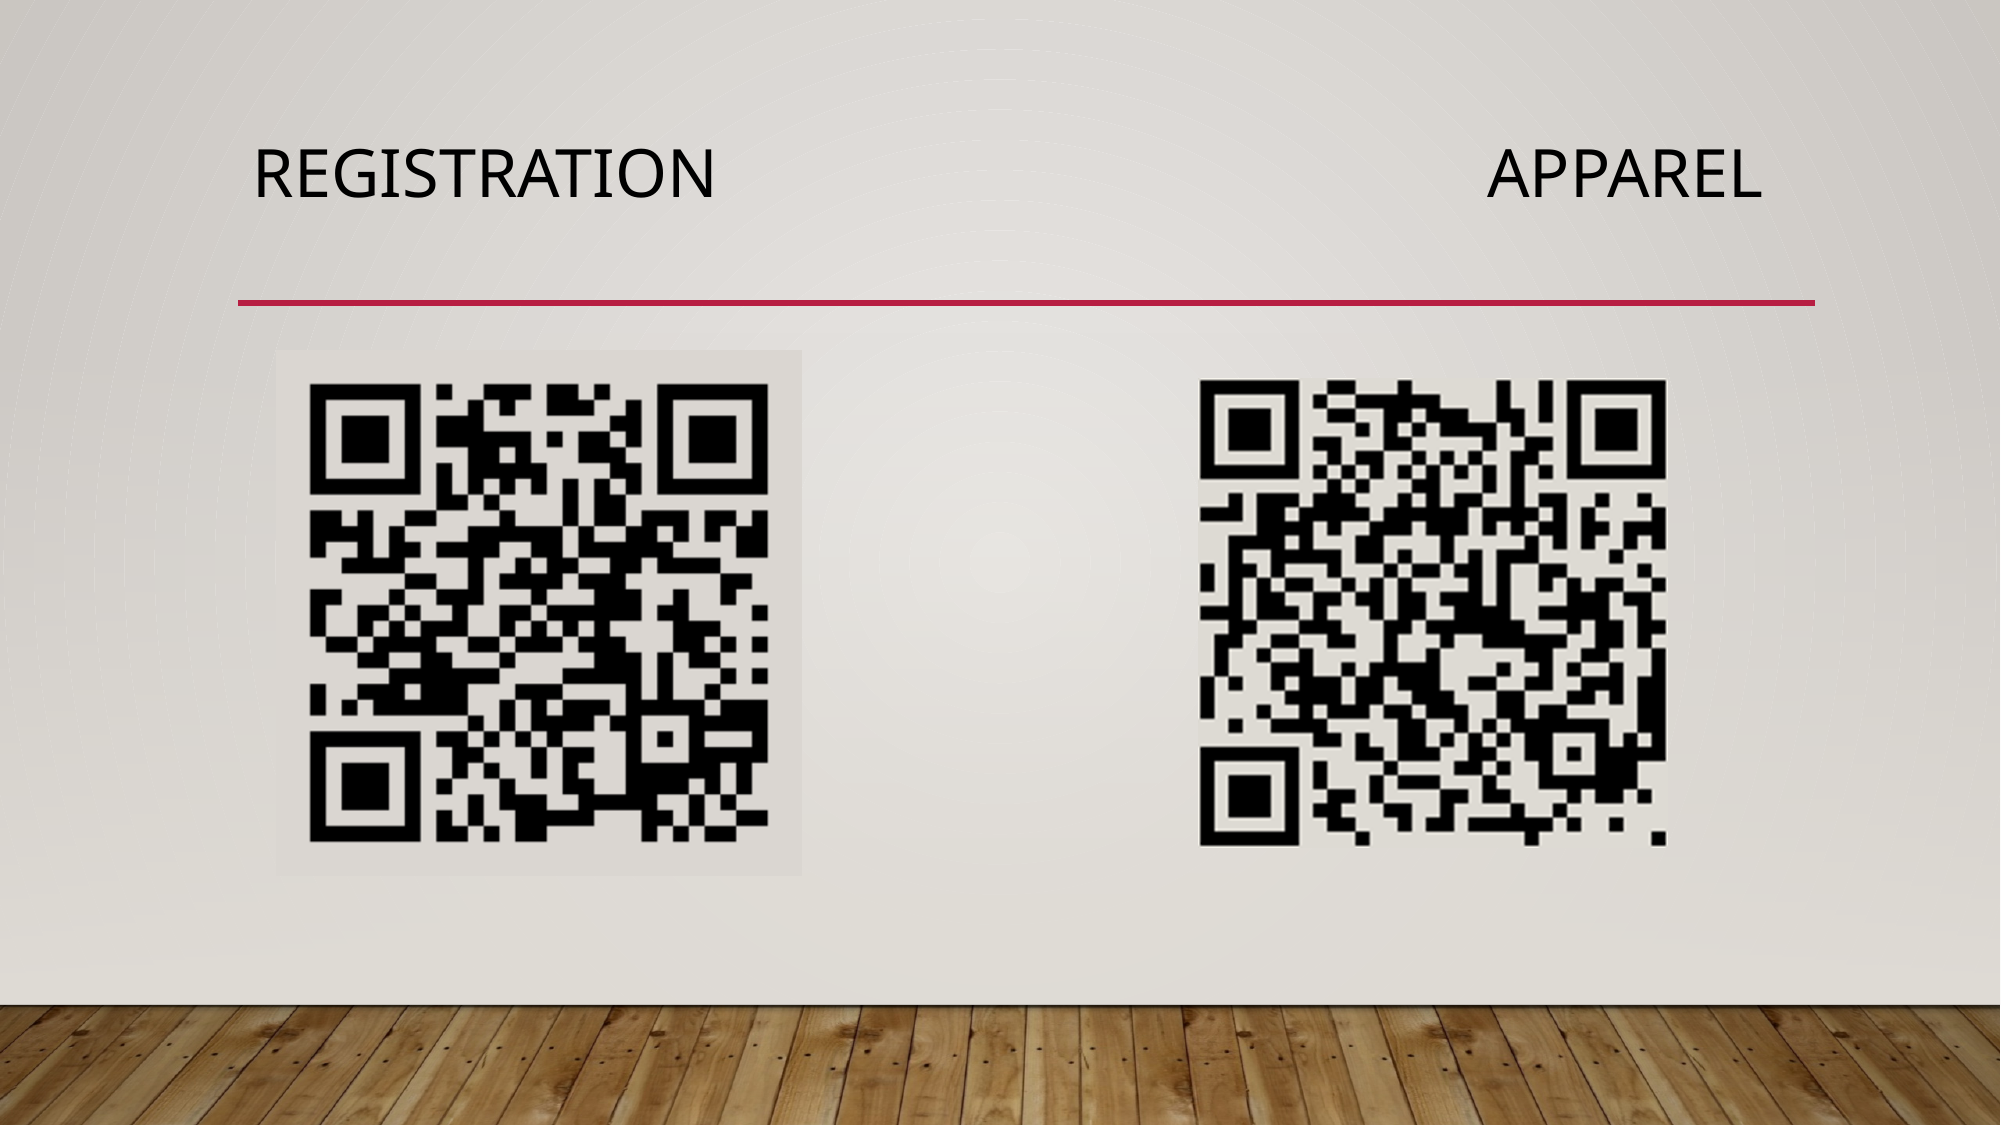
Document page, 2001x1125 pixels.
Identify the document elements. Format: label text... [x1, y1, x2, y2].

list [1198, 378, 1668, 848]
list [275, 350, 802, 877]
title Registration Apparel [237, 132, 1814, 306]
picture [0, 1005, 2000, 1125]
